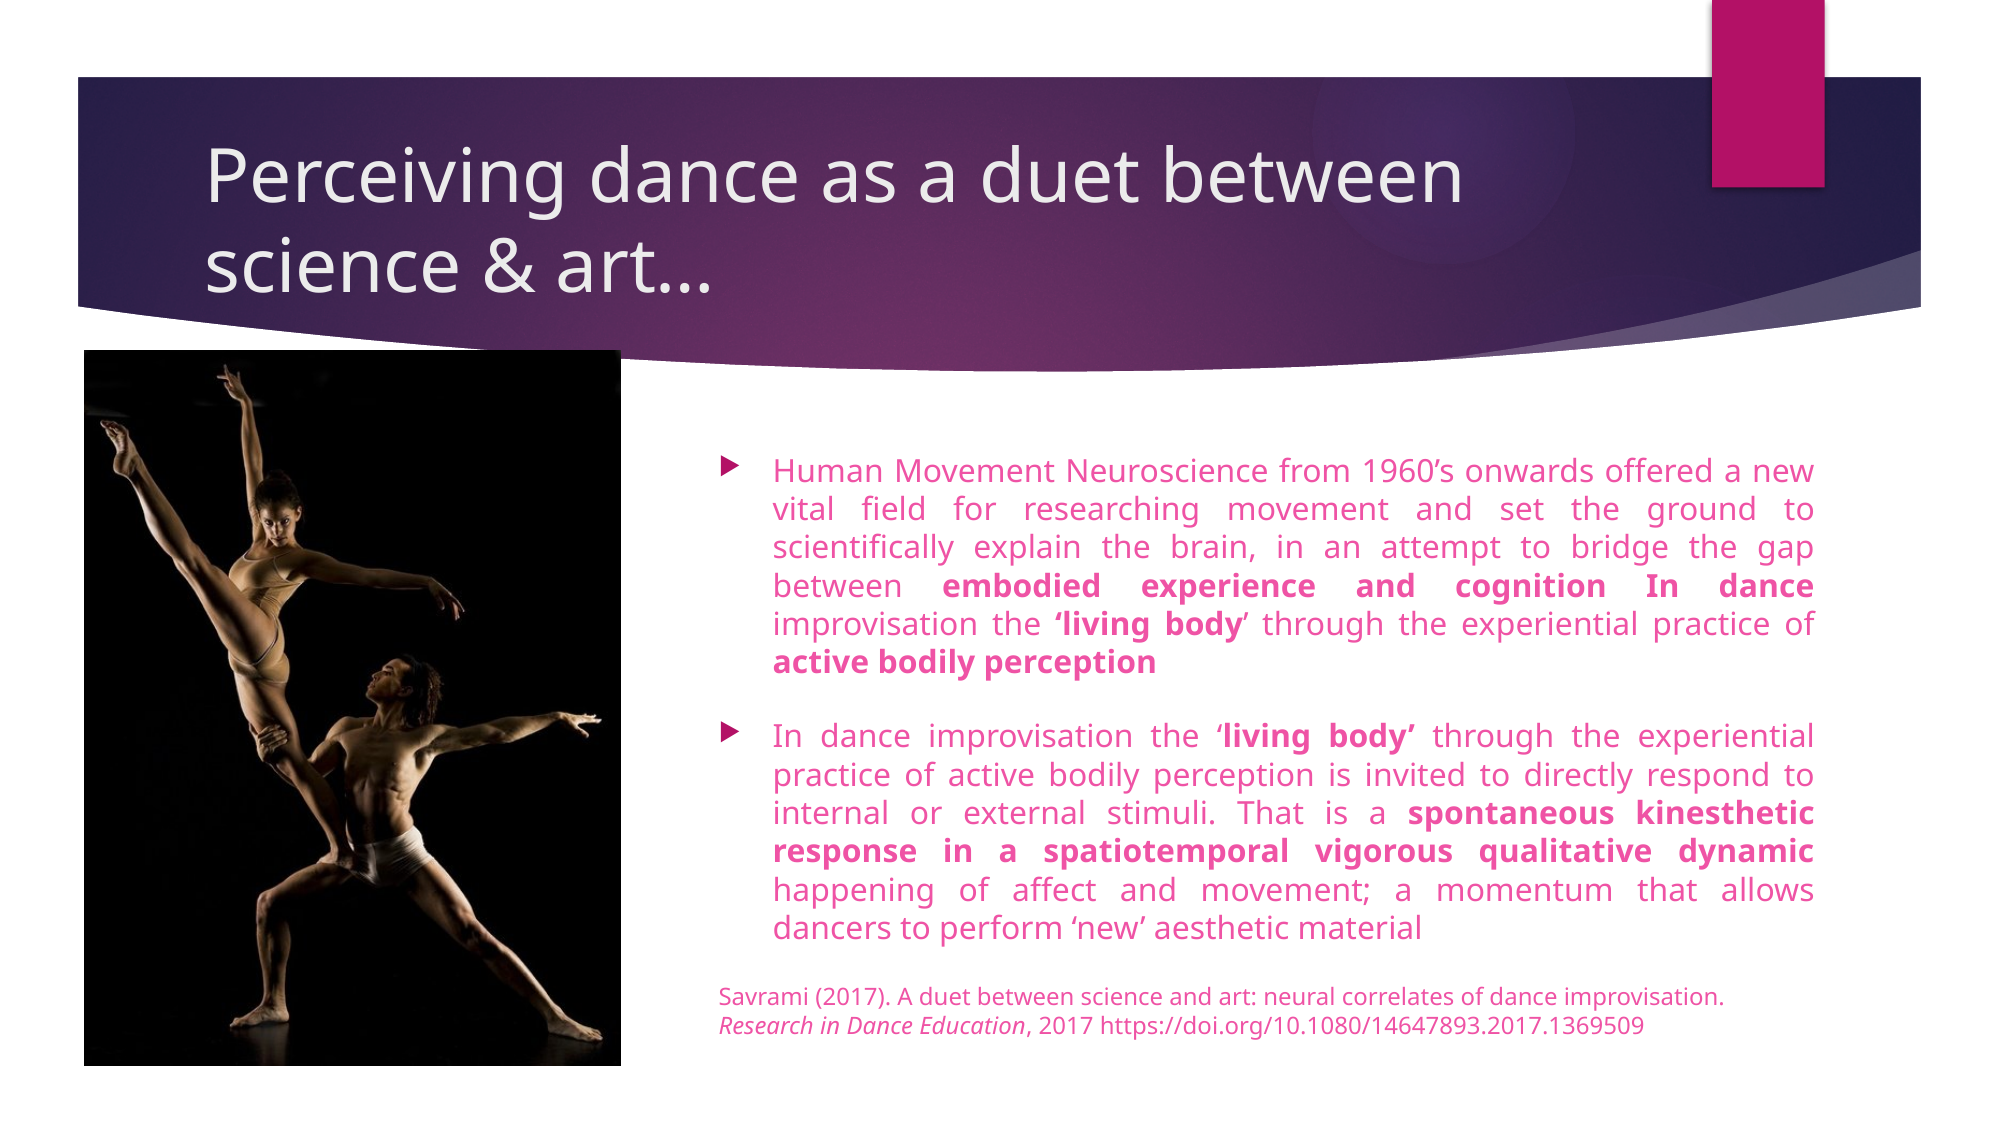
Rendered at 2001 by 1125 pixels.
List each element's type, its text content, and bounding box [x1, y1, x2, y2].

title Perceiving dance as a duet between science & art… [189, 159, 1627, 276]
list Human Movement Neuroscience from 1960’s onwards offered a new vital field for researching movement and set the ground to scientifically explain the brain, in an attempt to bridge the gap between embodied experience and cognition In dance improvisation the ‘living body’ through the experiential practice of active bodily perception In dance improvisation the ‘living body’ through the experiential practice of active bodily perception is invited to directly respond to internal or external stimuli. That is a spontaneous kinesthetic response in a spatiotemporal vigorous qualitative dynamic happening of affect and movement; a momentum that allows dancers to perform ‘new’ aesthetic material Savrami (2017). A duet between science and art: neural correlates of dance improvisation. Research in Dance Education, 2017 https://doi.org/10.1080/14647893.2017.1369509 [703, 427, 1831, 1067]
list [84, 350, 621, 1067]
